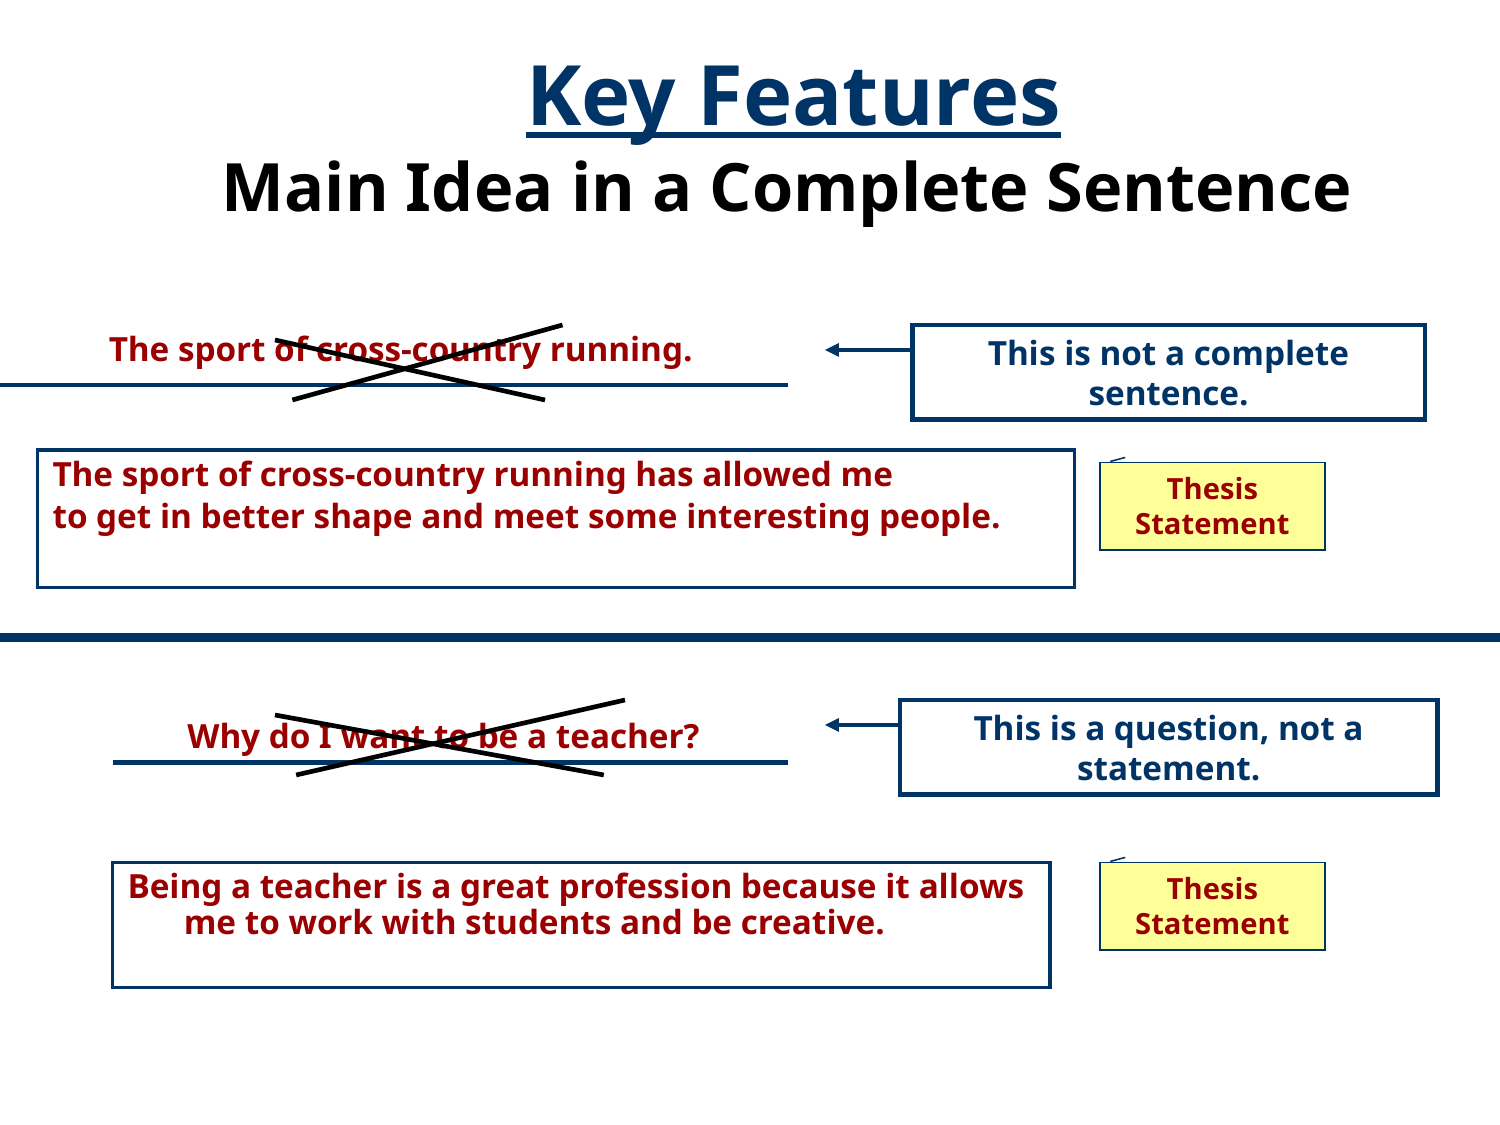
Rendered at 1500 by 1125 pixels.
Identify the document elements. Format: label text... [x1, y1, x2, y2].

text_box Key Features [99, 35, 1488, 150]
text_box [629, 712, 788, 776]
text_box The sport of cross-country running has allowed me to get in better shape and meet some interesting people. [37, 449, 1075, 588]
text_box Thesis Statement [1099, 857, 1325, 950]
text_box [563, 324, 788, 401]
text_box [824, 324, 1426, 426]
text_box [0, 324, 273, 401]
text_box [274, 324, 563, 401]
text_box Being a teacher is a great profession because it allows me to work with students and be creative. [112, 862, 1050, 988]
text_box Main Idea in a Complete Sentence [112, 137, 1463, 233]
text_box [112, 712, 269, 776]
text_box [824, 699, 1438, 801]
text_box Thesis Statement [1099, 457, 1325, 550]
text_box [274, 699, 626, 776]
